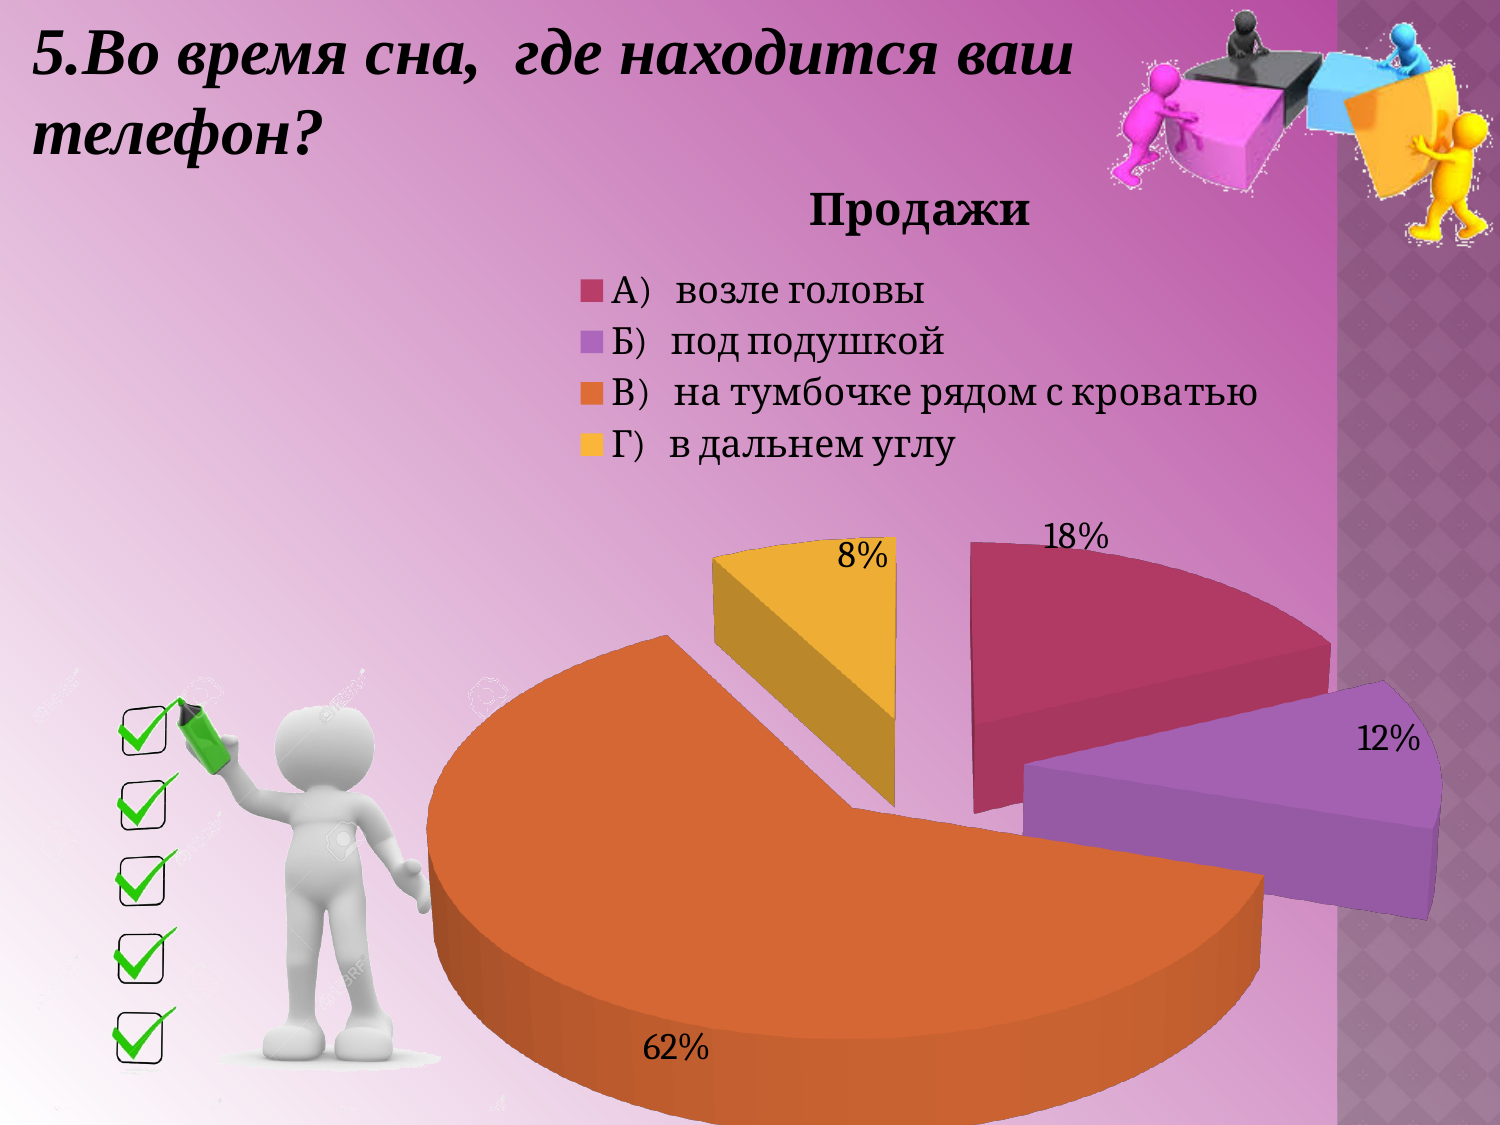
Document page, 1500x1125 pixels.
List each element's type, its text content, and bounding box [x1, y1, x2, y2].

chart [241, 142, 1500, 1125]
text_box 5.Во время сна, где находится ваш телефон? [17, 0, 1082, 176]
picture [18, 656, 241, 1111]
picture [1092, 0, 1500, 142]
